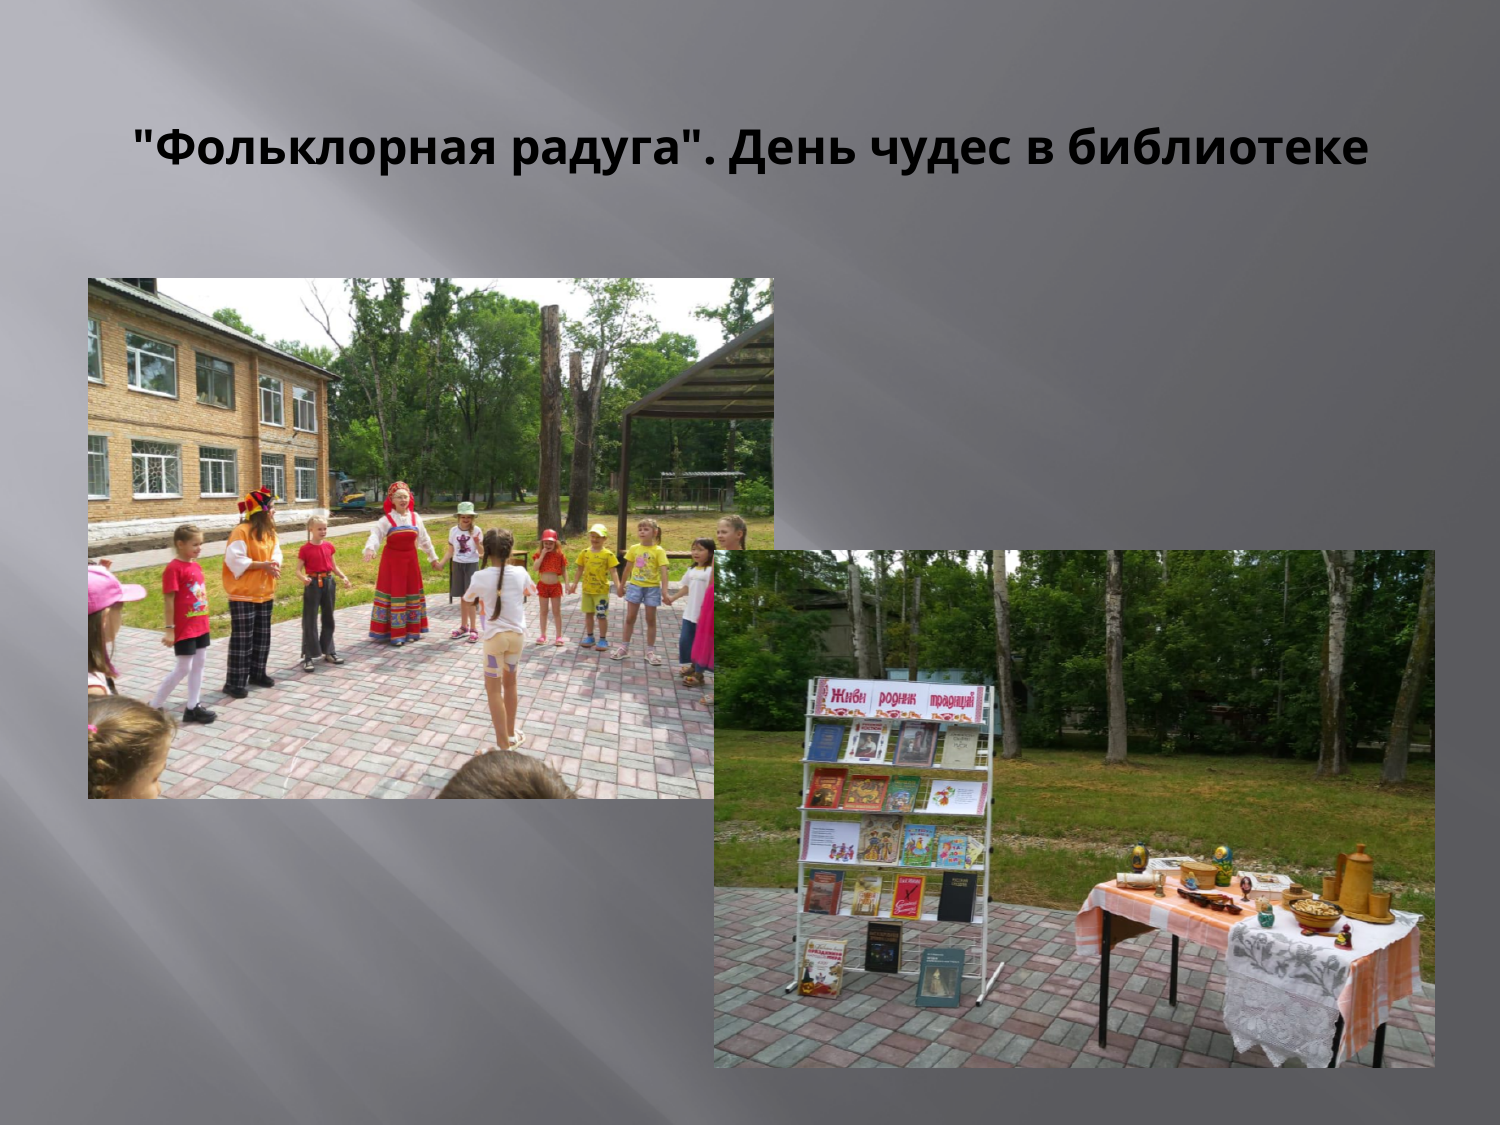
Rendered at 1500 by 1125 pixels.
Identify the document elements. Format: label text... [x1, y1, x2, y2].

title "Фольклорная радуга". День чудес в библиотеке [76, 90, 1427, 278]
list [88, 278, 774, 799]
picture [714, 550, 1435, 1068]
